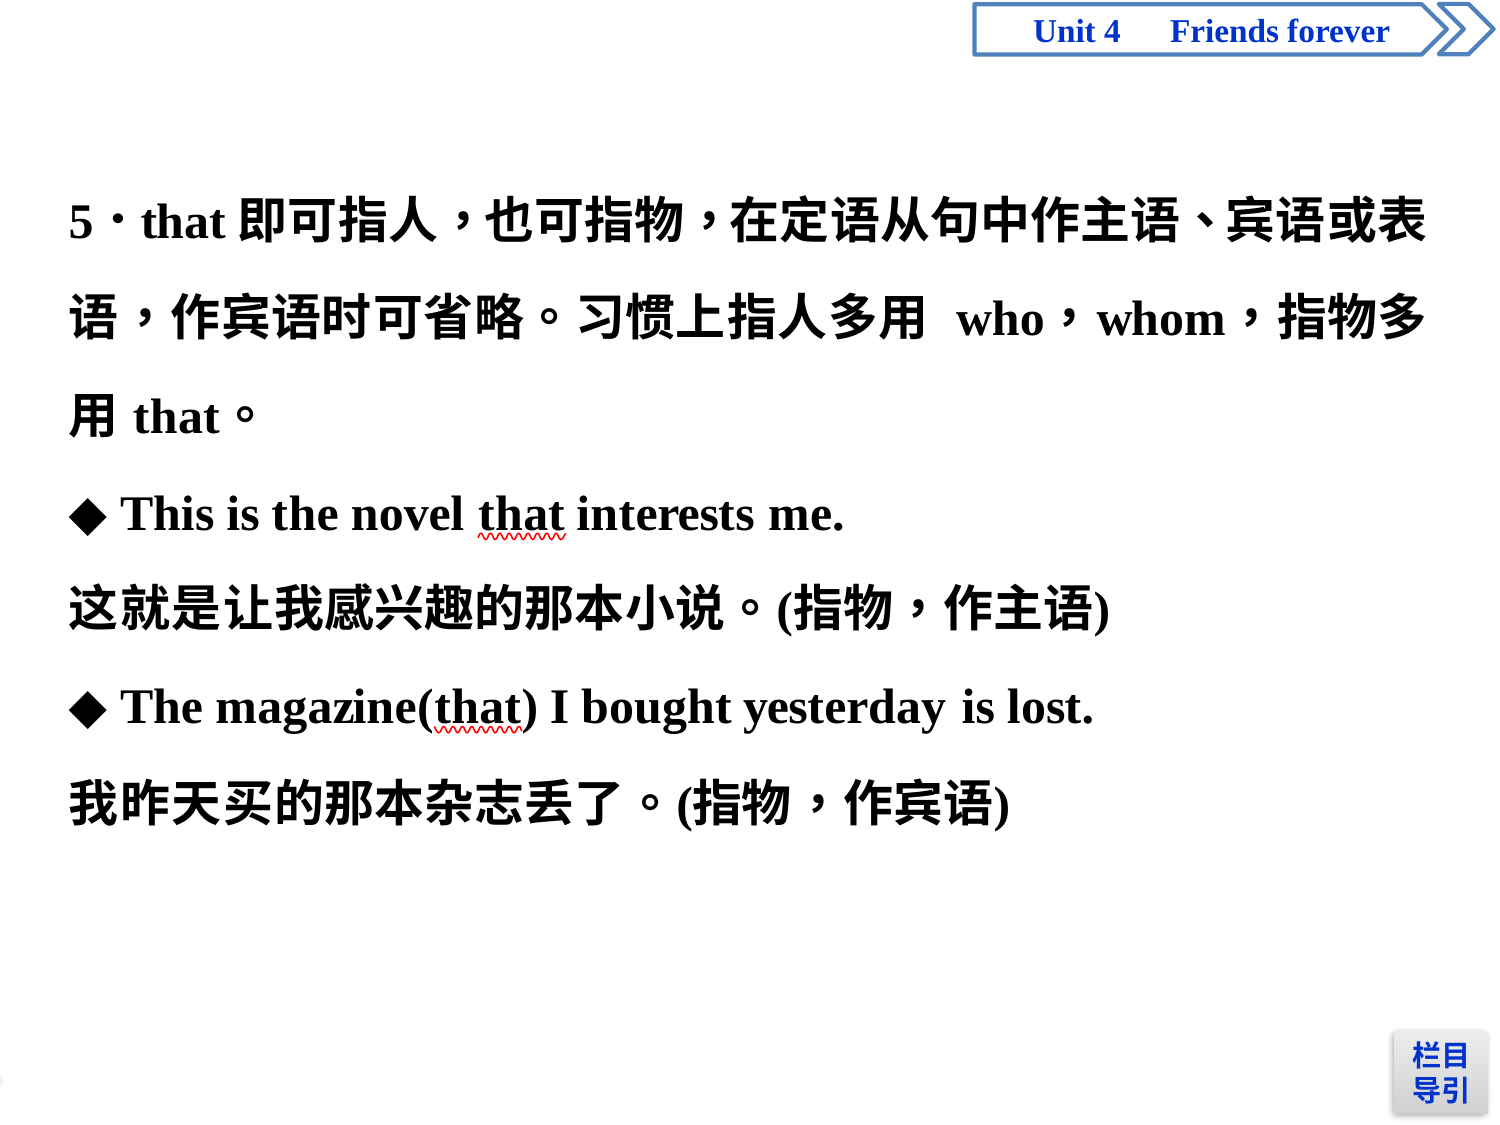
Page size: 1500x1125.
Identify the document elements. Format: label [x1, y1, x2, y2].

text_box [68, 190, 1428, 870]
